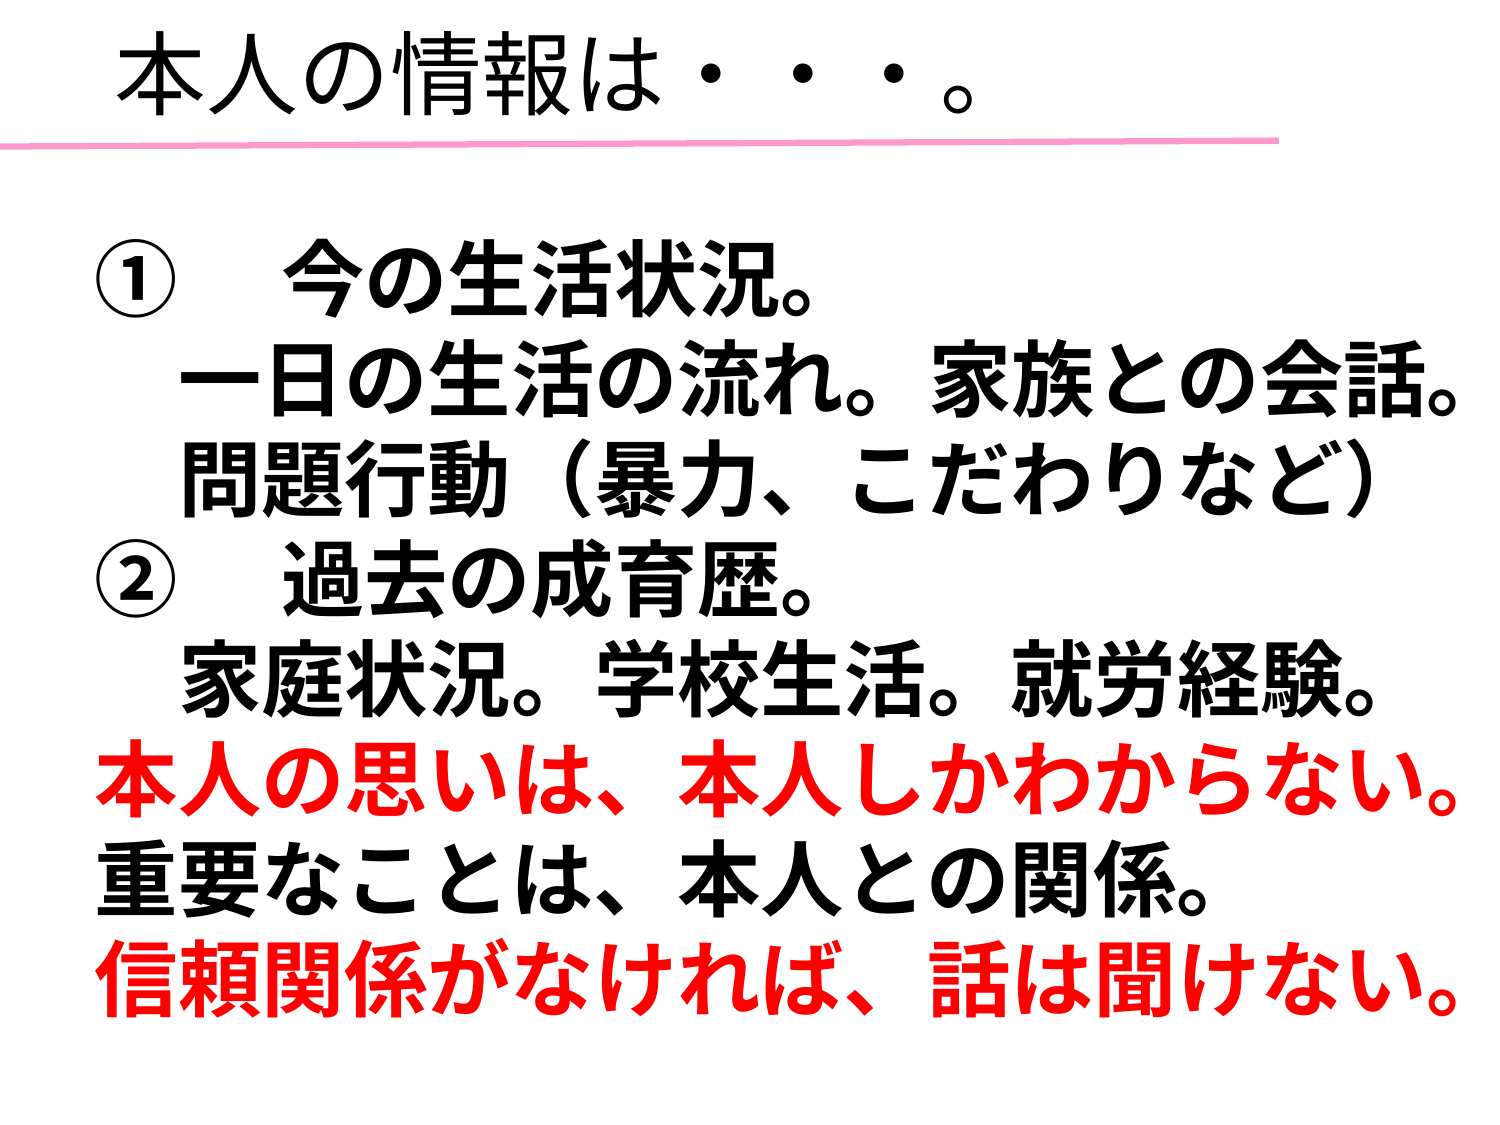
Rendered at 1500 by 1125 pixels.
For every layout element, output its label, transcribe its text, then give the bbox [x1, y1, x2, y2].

text_box ① 今の生活状況。 一日の生活の流れ。家族との会話。 問題行動（暴力、こだわりなど） ② 過去の成育歴。 家庭状況。学校生活。就労経験。 本人の思いは、本人しかわからない。 重要なことは、本人との関係。 信頼関係がなければ、話は聞けない。 [79, 220, 1449, 1043]
text_box 本人の情報は・・・。 [100, 0, 1067, 144]
